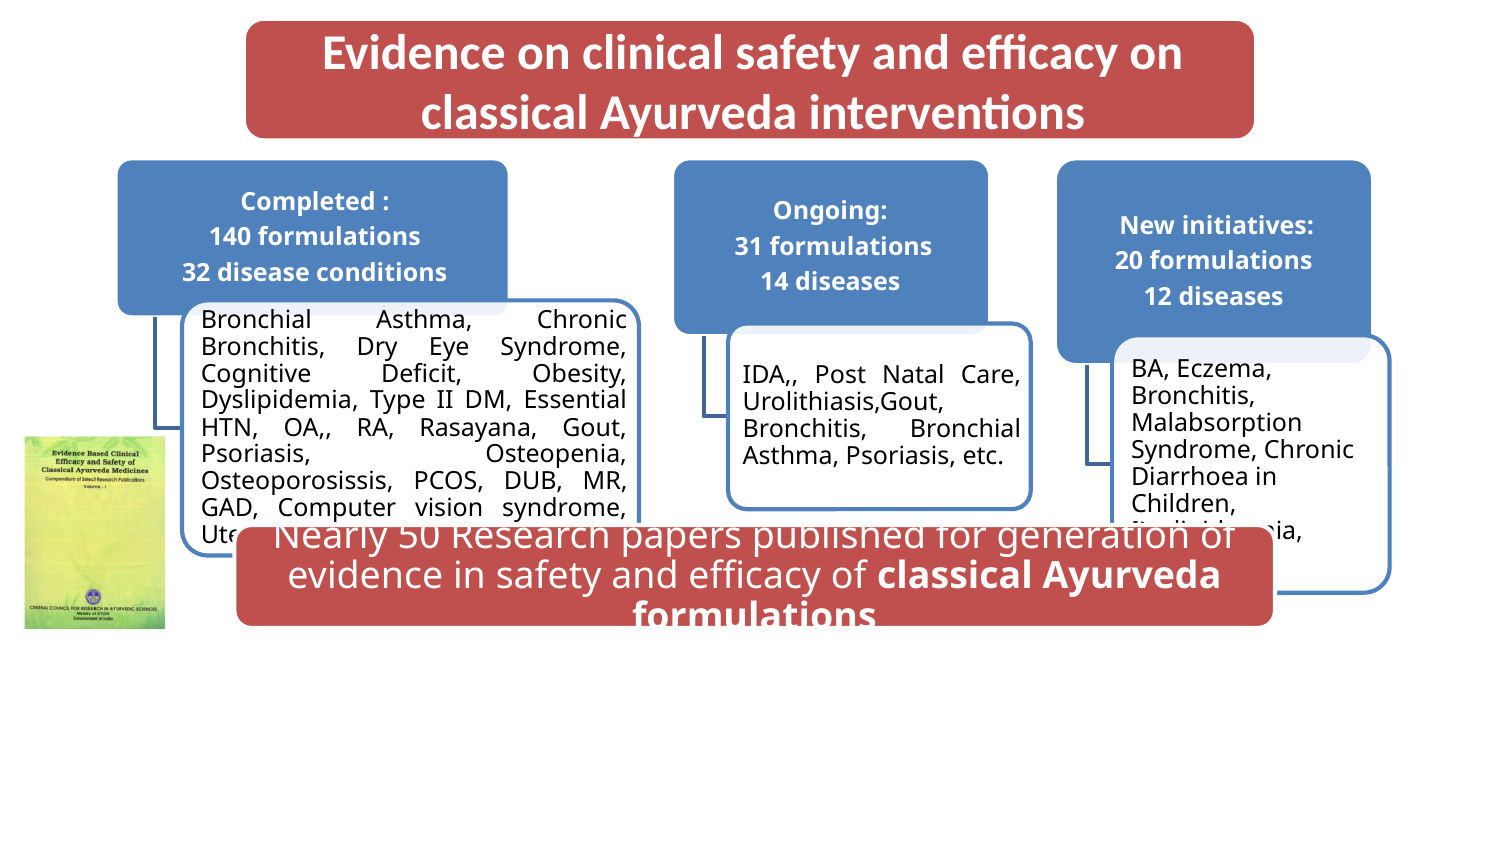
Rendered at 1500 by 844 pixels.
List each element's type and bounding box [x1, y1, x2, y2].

list [112, 157, 1404, 719]
text_box [243, 18, 1257, 141]
picture [24, 436, 166, 630]
text_box [234, 524, 1276, 629]
